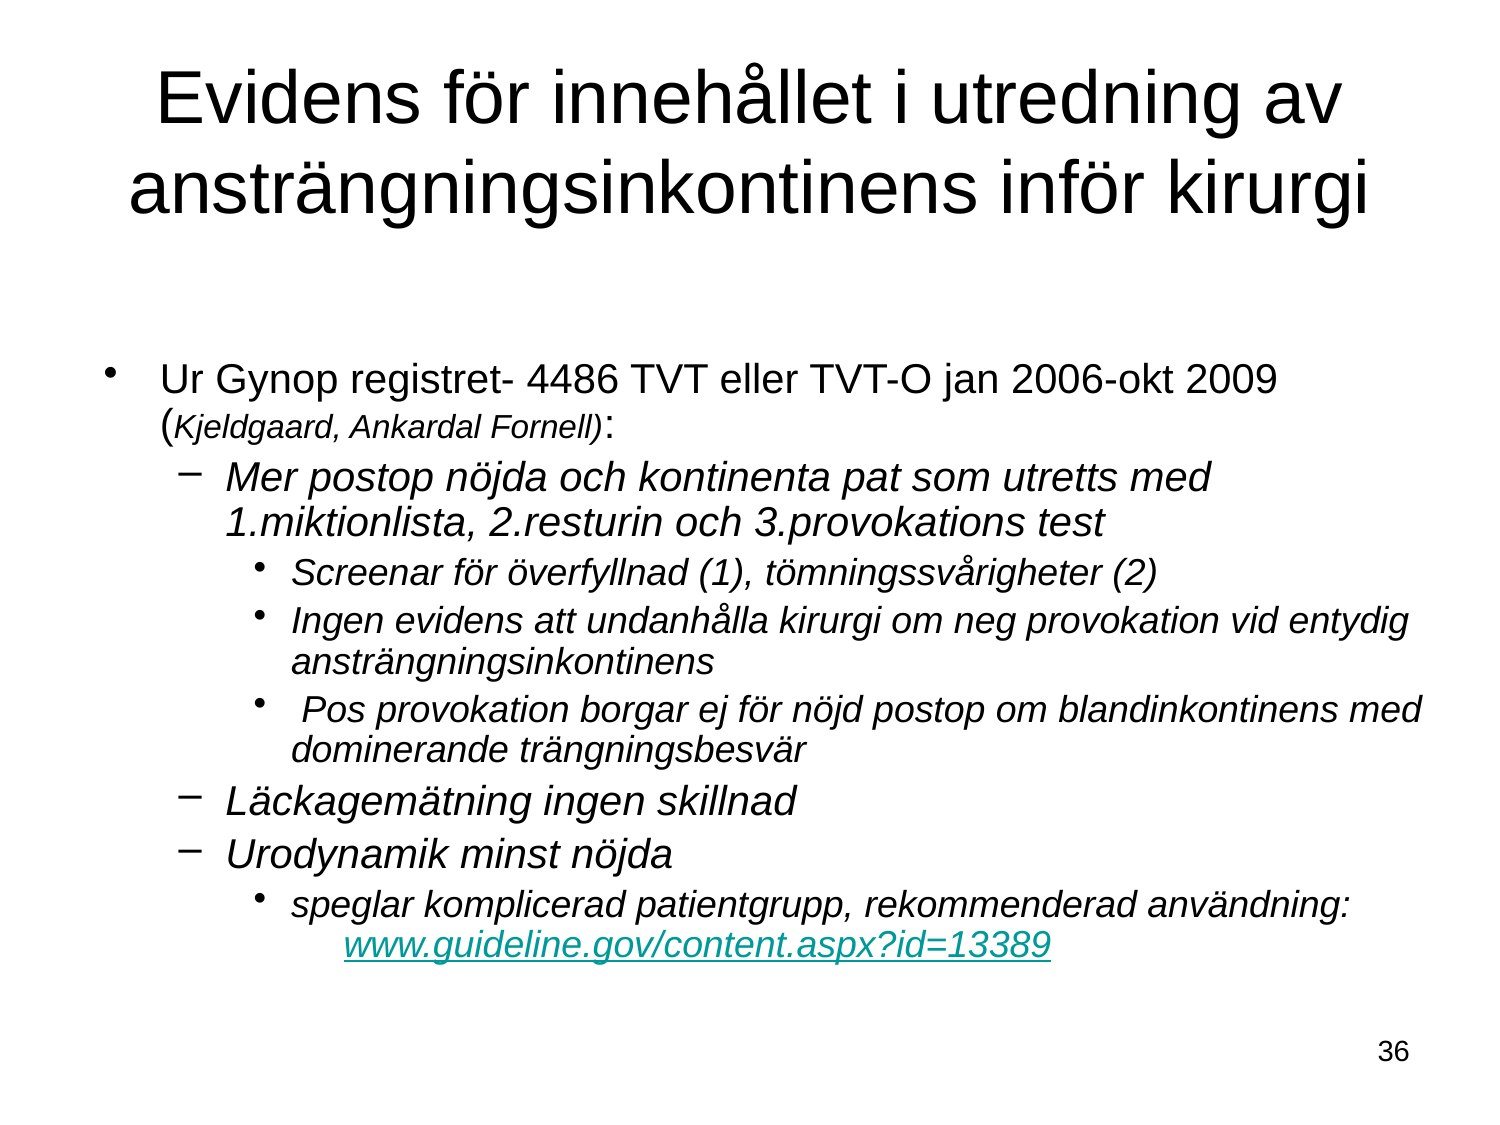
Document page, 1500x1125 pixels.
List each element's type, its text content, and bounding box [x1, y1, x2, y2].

list Ur Gynop registret- 4486 TVT eller TVT-O jan 2006-okt 2009 (Kjeldgaard, Ankardal Fornell): Mer postop nöjda och kontinenta pat som utretts med 1.miktionlista, 2.resturin och 3.provokations test Screenar för överfyllnad (1), tömningssvårigheter (2) Ingen evidens att undanhålla kirurgi om neg provokation vid entydig ansträngningsinkontinens Pos provokation borgar ej för nöjd postop om blandinkontinens med dominerande trängningsbesvär Läckagemätning ingen skillnad Urodynamik minst nöjda speglar komplicerad patientgrupp, rekommenderad användning: www.guideline.gov/content.aspx?id=13389 [88, 350, 1439, 994]
title Evidens för innehållet i utredning av ansträngningsinkontinens inför kirurgi [75, 45, 1425, 233]
slide_number 36 [1074, 1024, 1426, 1103]
